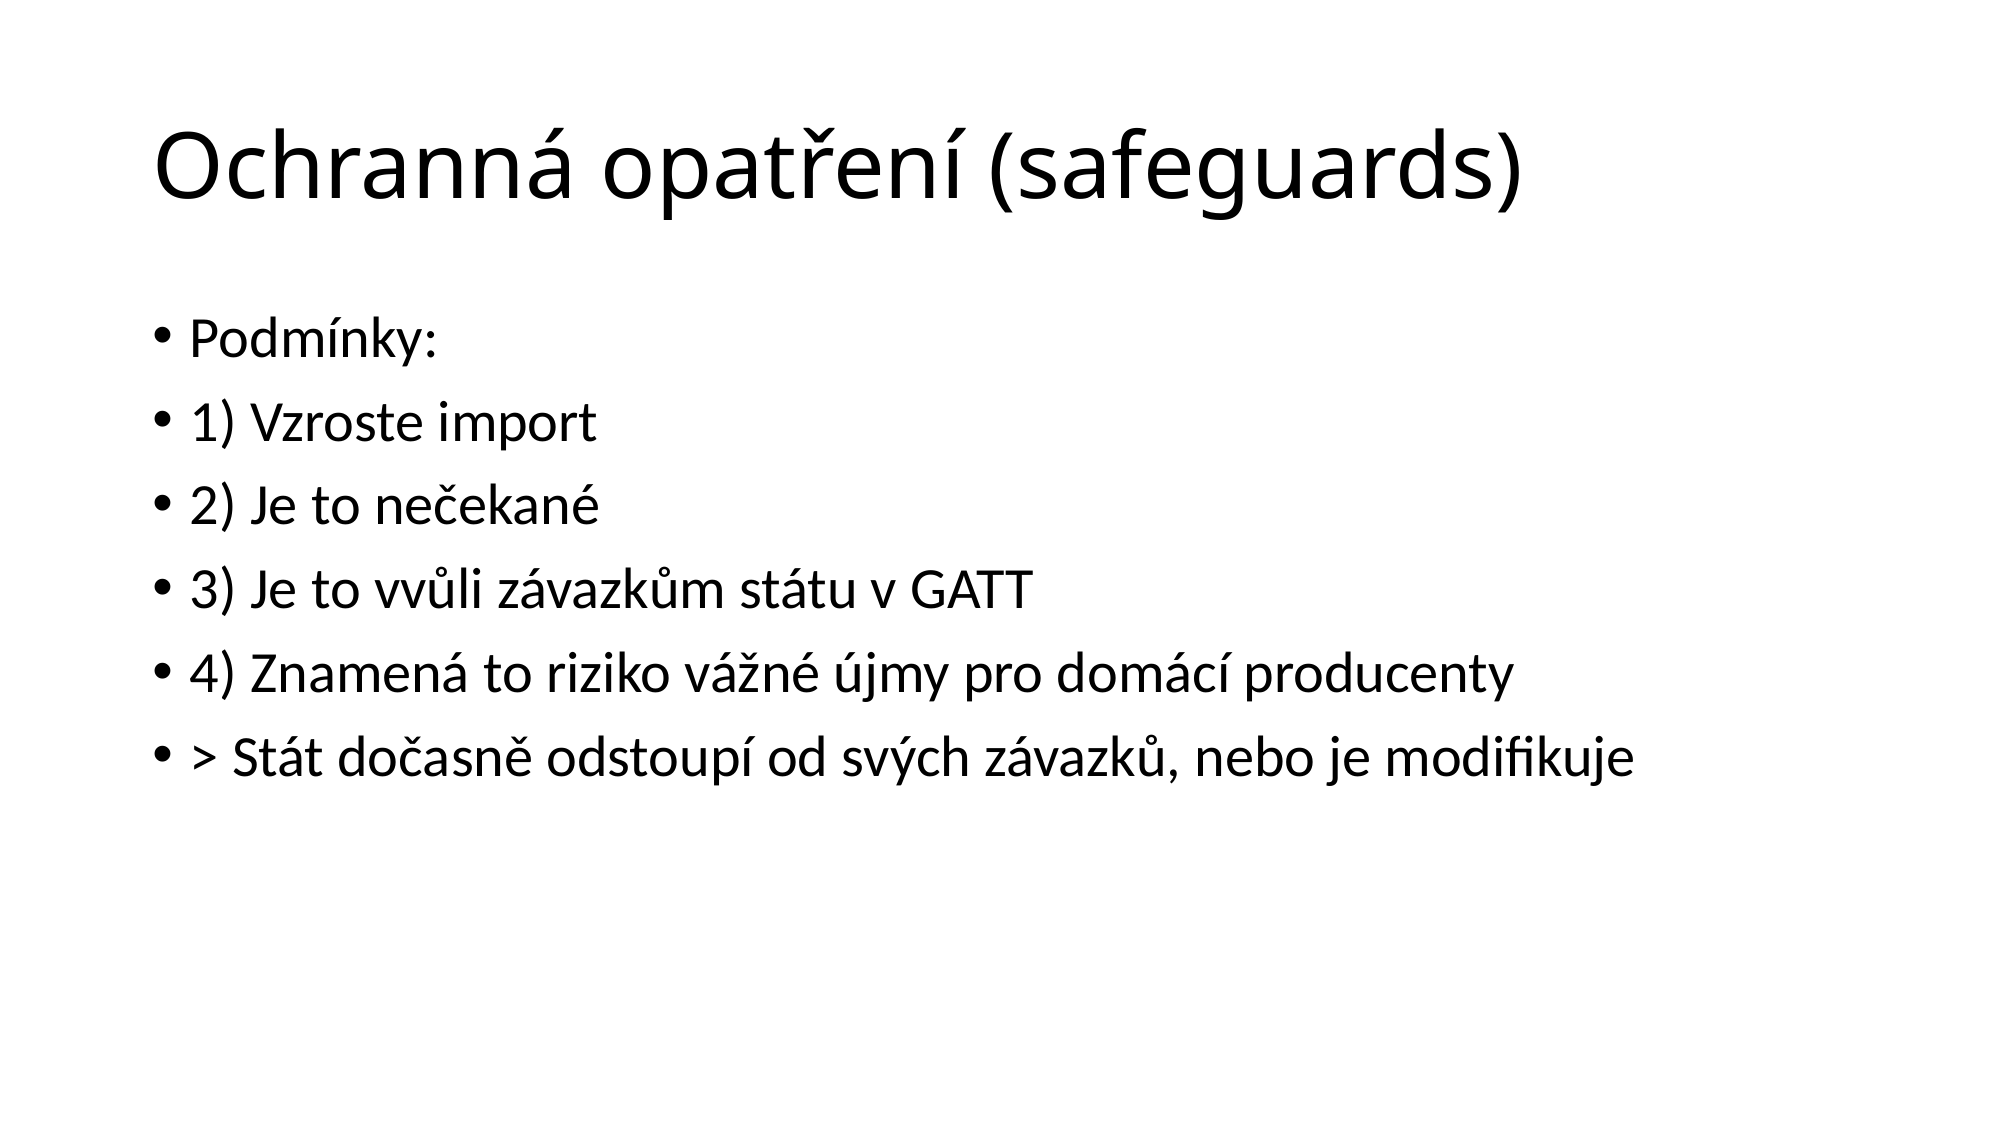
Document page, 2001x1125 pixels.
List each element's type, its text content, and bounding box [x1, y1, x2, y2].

title Ochranná opatření (safeguards) [137, 59, 1863, 278]
list Podmínky: 1) Vzroste import 2) Je to nečekané 3) Je to vvůli závazkům státu v GATT 4) Znamená to riziko vážné újmy pro domácí producenty > Stát dočasně odstoupí od svých závazků, nebo je modifikuje [137, 299, 1863, 1014]
